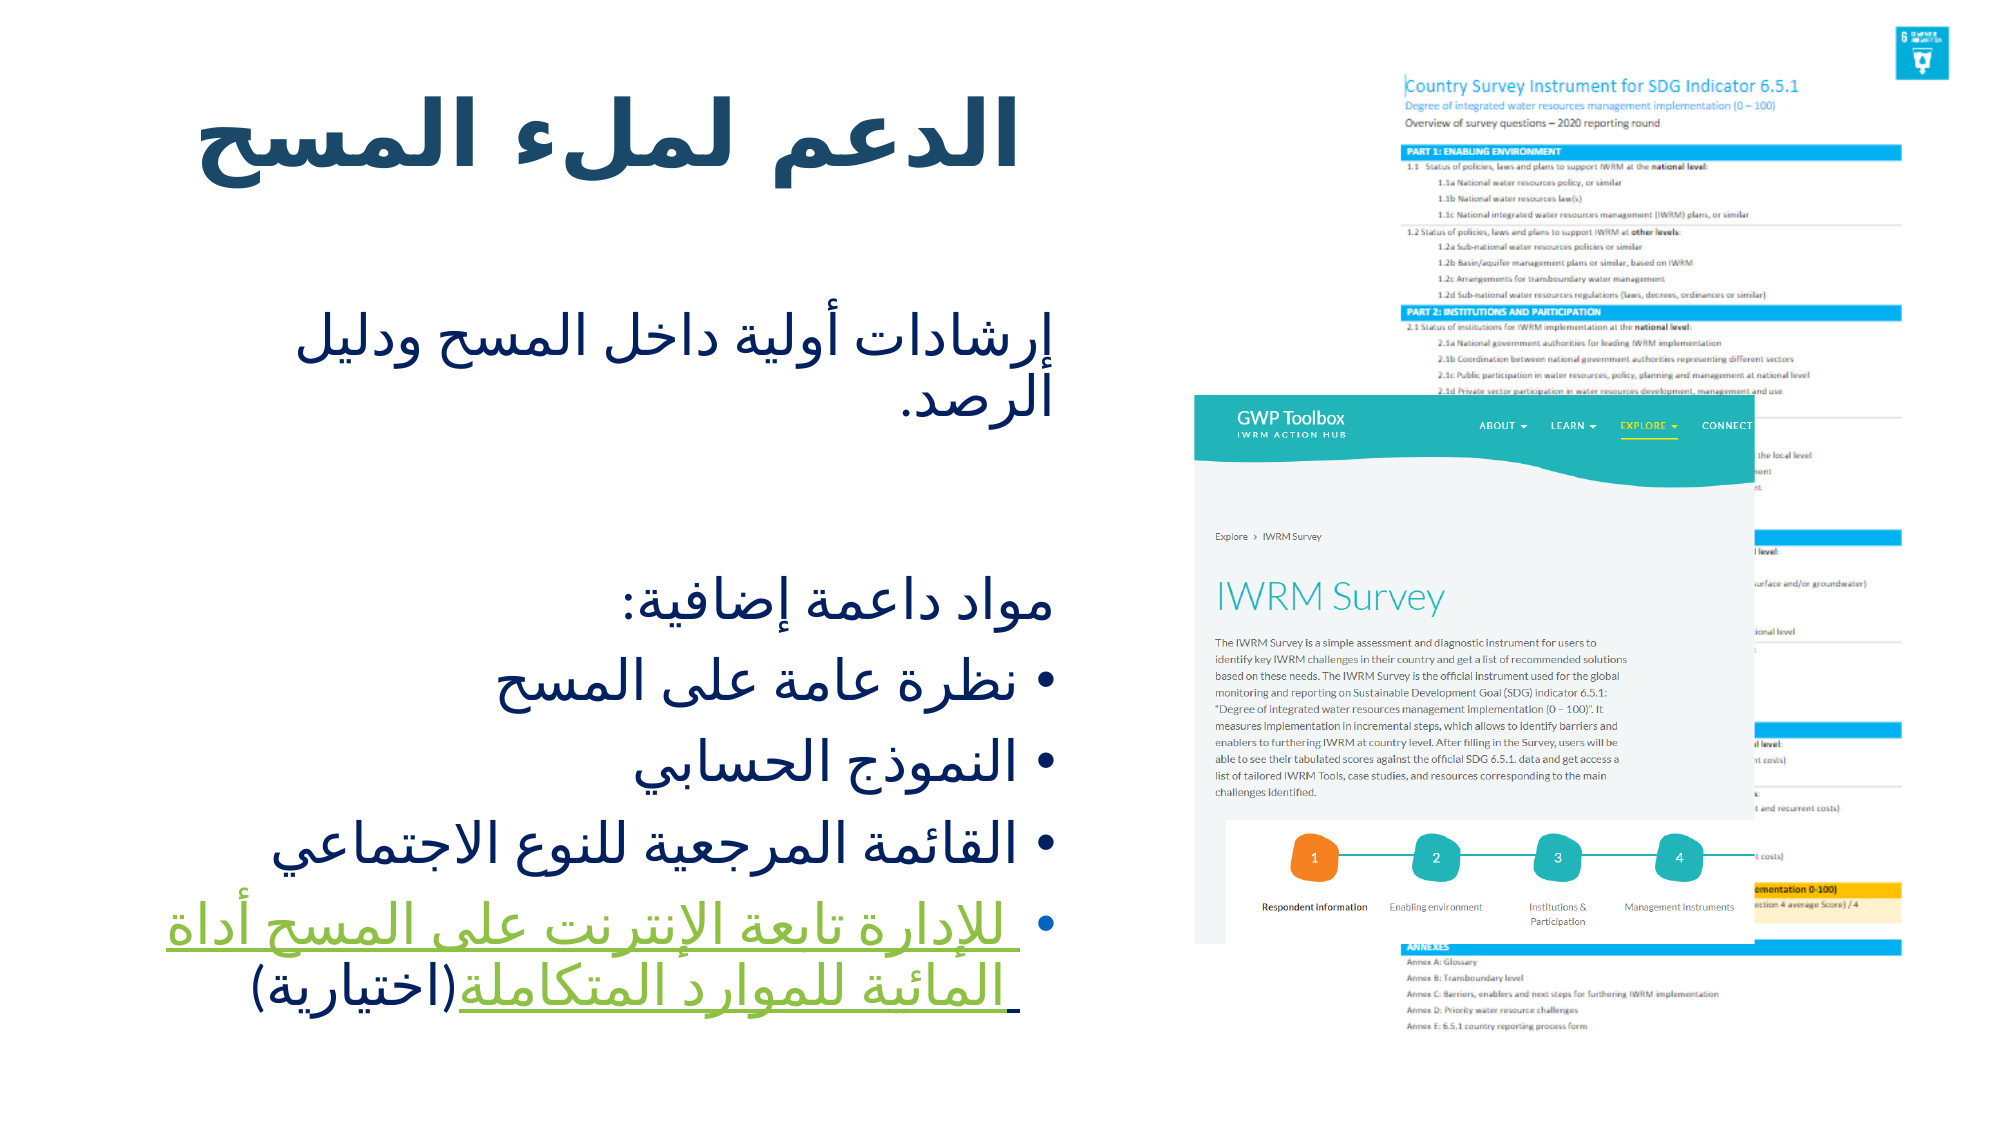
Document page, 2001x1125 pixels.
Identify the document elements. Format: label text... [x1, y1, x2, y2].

title الدعم لملء المسح ​ [0, 27, 1071, 246]
picture [1194, 16, 1973, 1048]
list إرشادات أولية داخل المسح ودليل الرصد. ​ ​ ​ مواد داعمة إضافية: ​ نظرة عامة على المسح ​ النموذج الحسابي​ القائمة المرجعية للنوع الاجتماعي ​ أداة المسح على الإنترنت تابعة للإدارة المتكاملة للموارد المائية (اختيارية)​ [137, 299, 1071, 1040]
